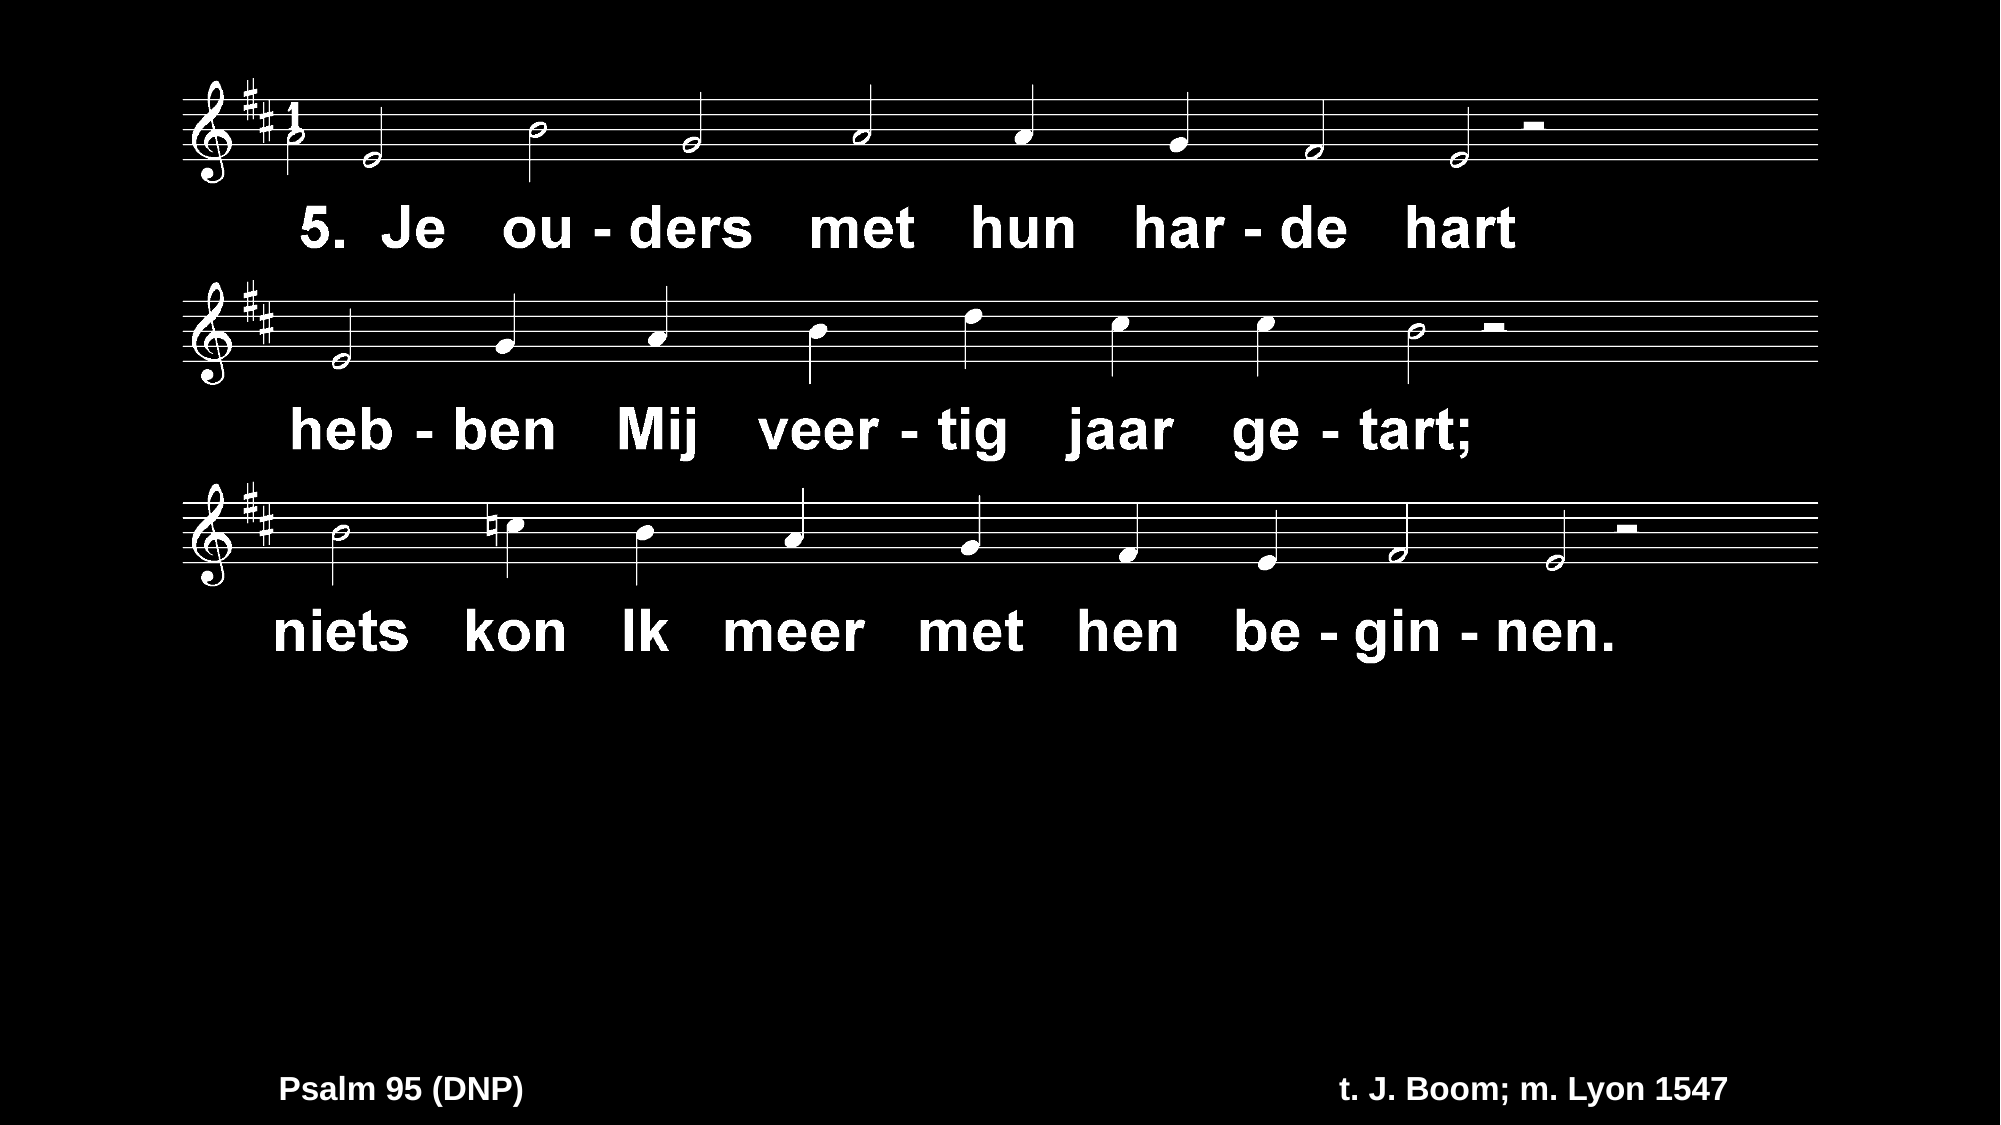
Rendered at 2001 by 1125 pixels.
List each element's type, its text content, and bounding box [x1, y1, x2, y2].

picture [166, 62, 1834, 679]
text_box Psalm 95 (DNP) t. J. Boom; m. Lyon 1547 [263, 1059, 1745, 1115]
